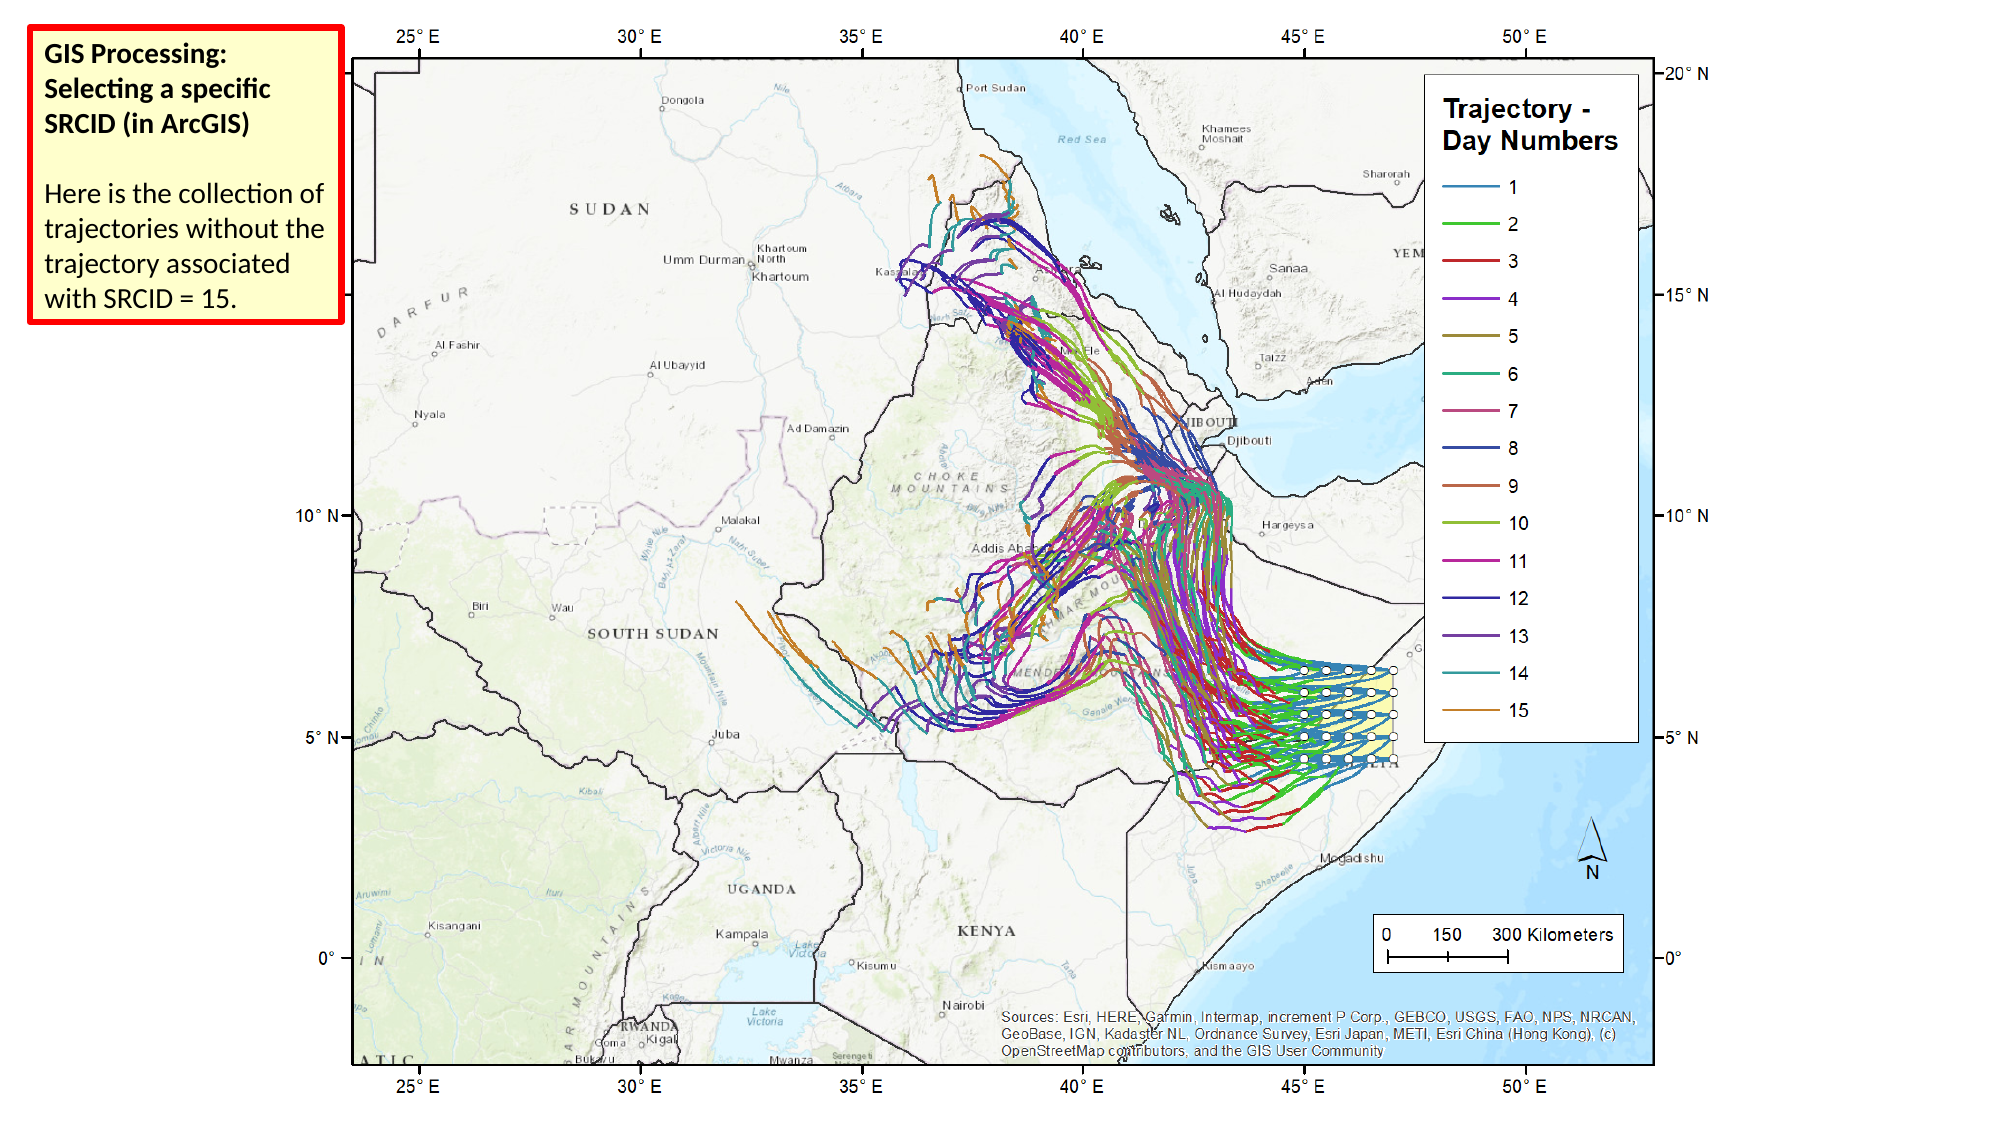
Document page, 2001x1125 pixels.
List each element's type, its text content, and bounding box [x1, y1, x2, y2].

text_box GIS Processing: Selecting a specific SRCID (in ArcGIS) Here is the collection of trajectories without the trajectory associated with SRCID = 15. [29, 27, 272, 322]
picture [272, 0, 1728, 1125]
